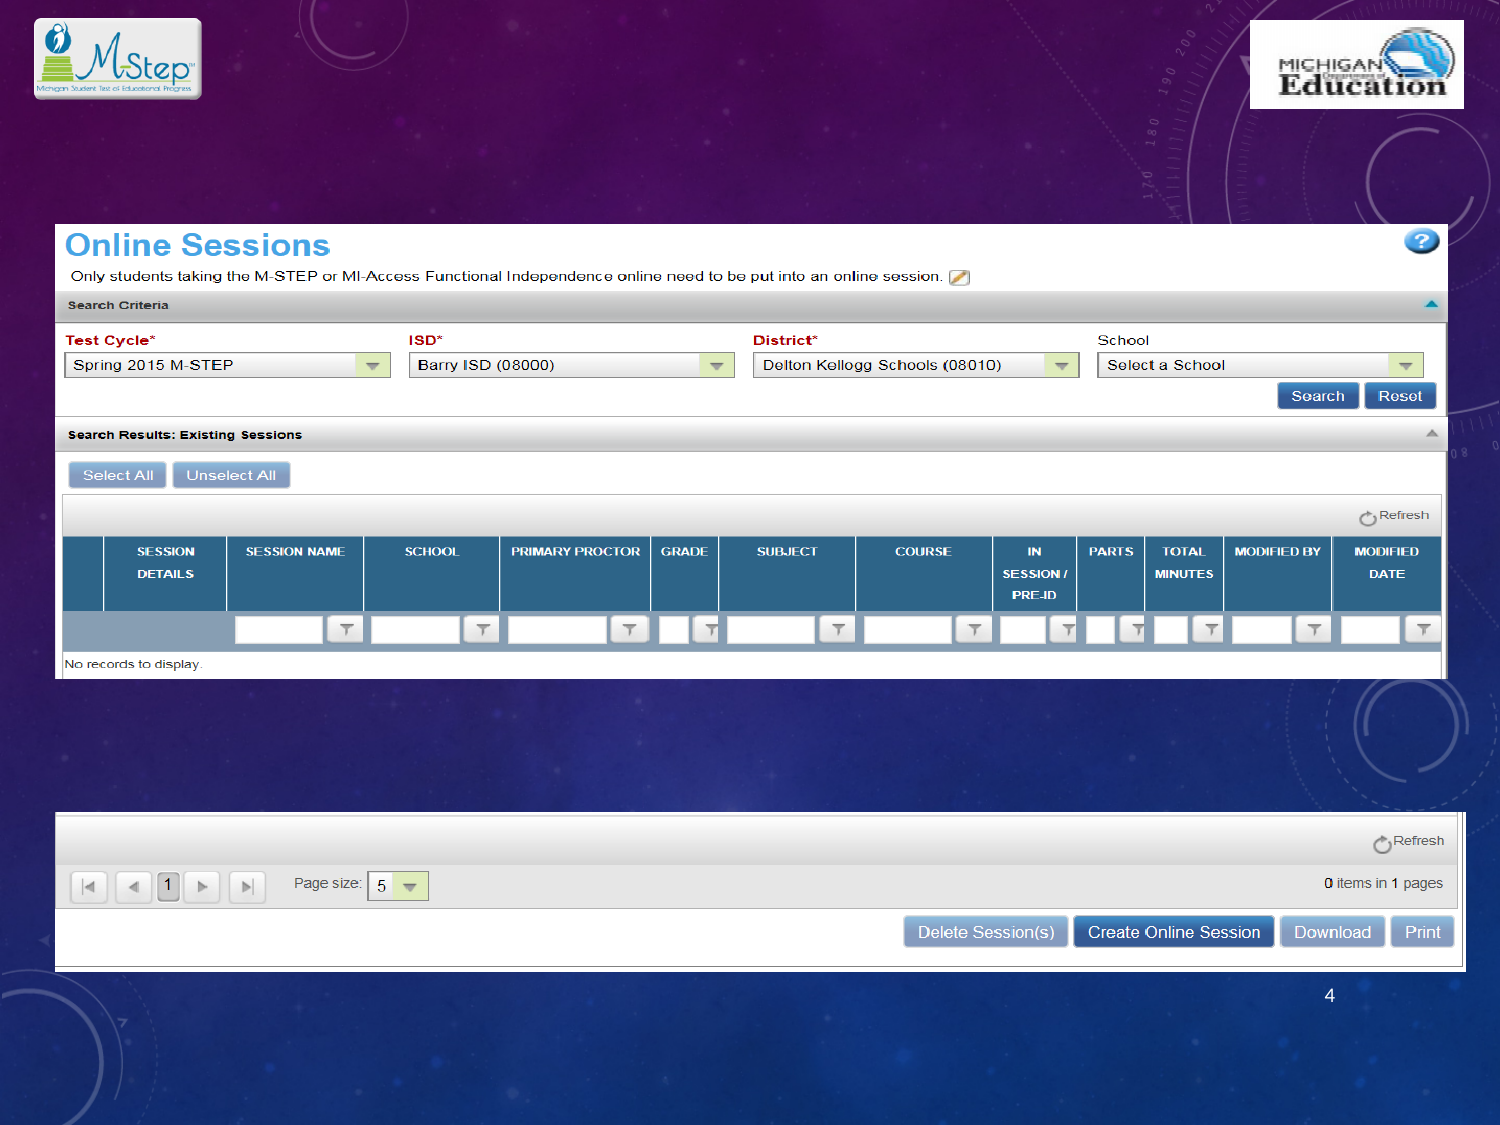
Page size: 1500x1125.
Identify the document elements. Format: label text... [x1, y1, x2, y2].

picture [0, 0, 1500, 1125]
slide_number 4 [1281, 984, 1350, 1025]
